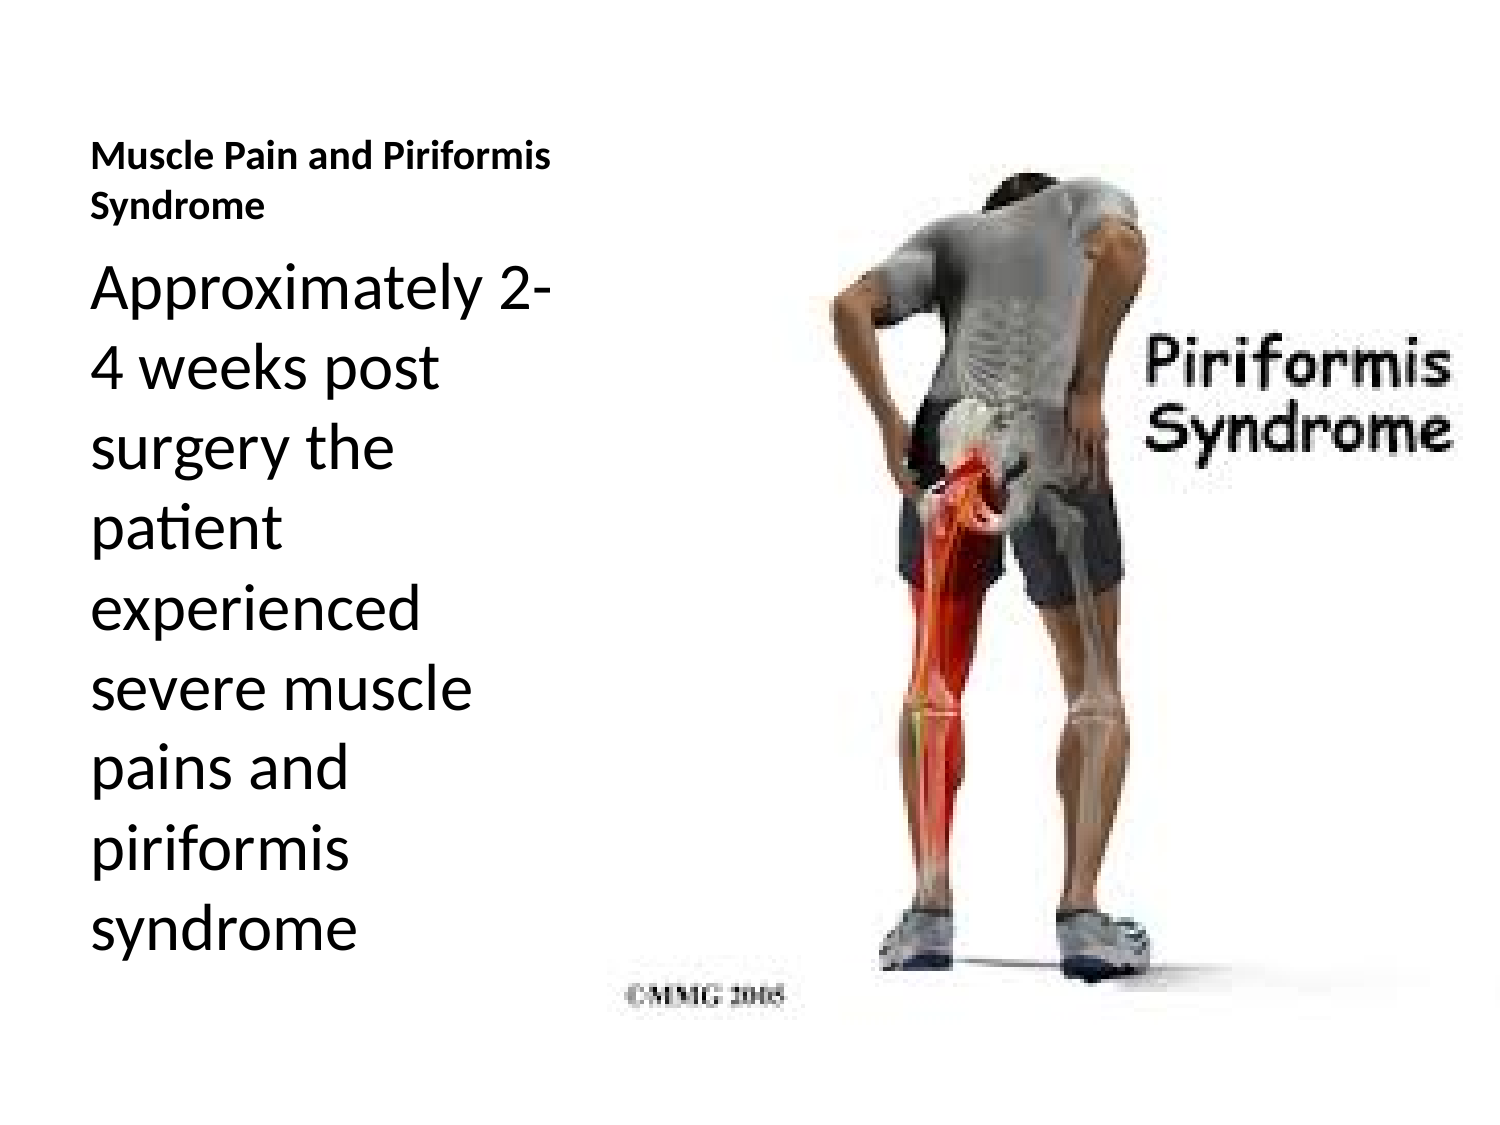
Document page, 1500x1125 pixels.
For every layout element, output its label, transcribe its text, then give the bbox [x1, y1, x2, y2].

list Approximately 2-4 weeks post surgery the patient experienced severe muscle pains and piriformis syndrome [75, 235, 569, 1005]
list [574, 99, 1500, 1026]
title Muscle Pain and Piriformis Syndrome [75, 44, 569, 235]
